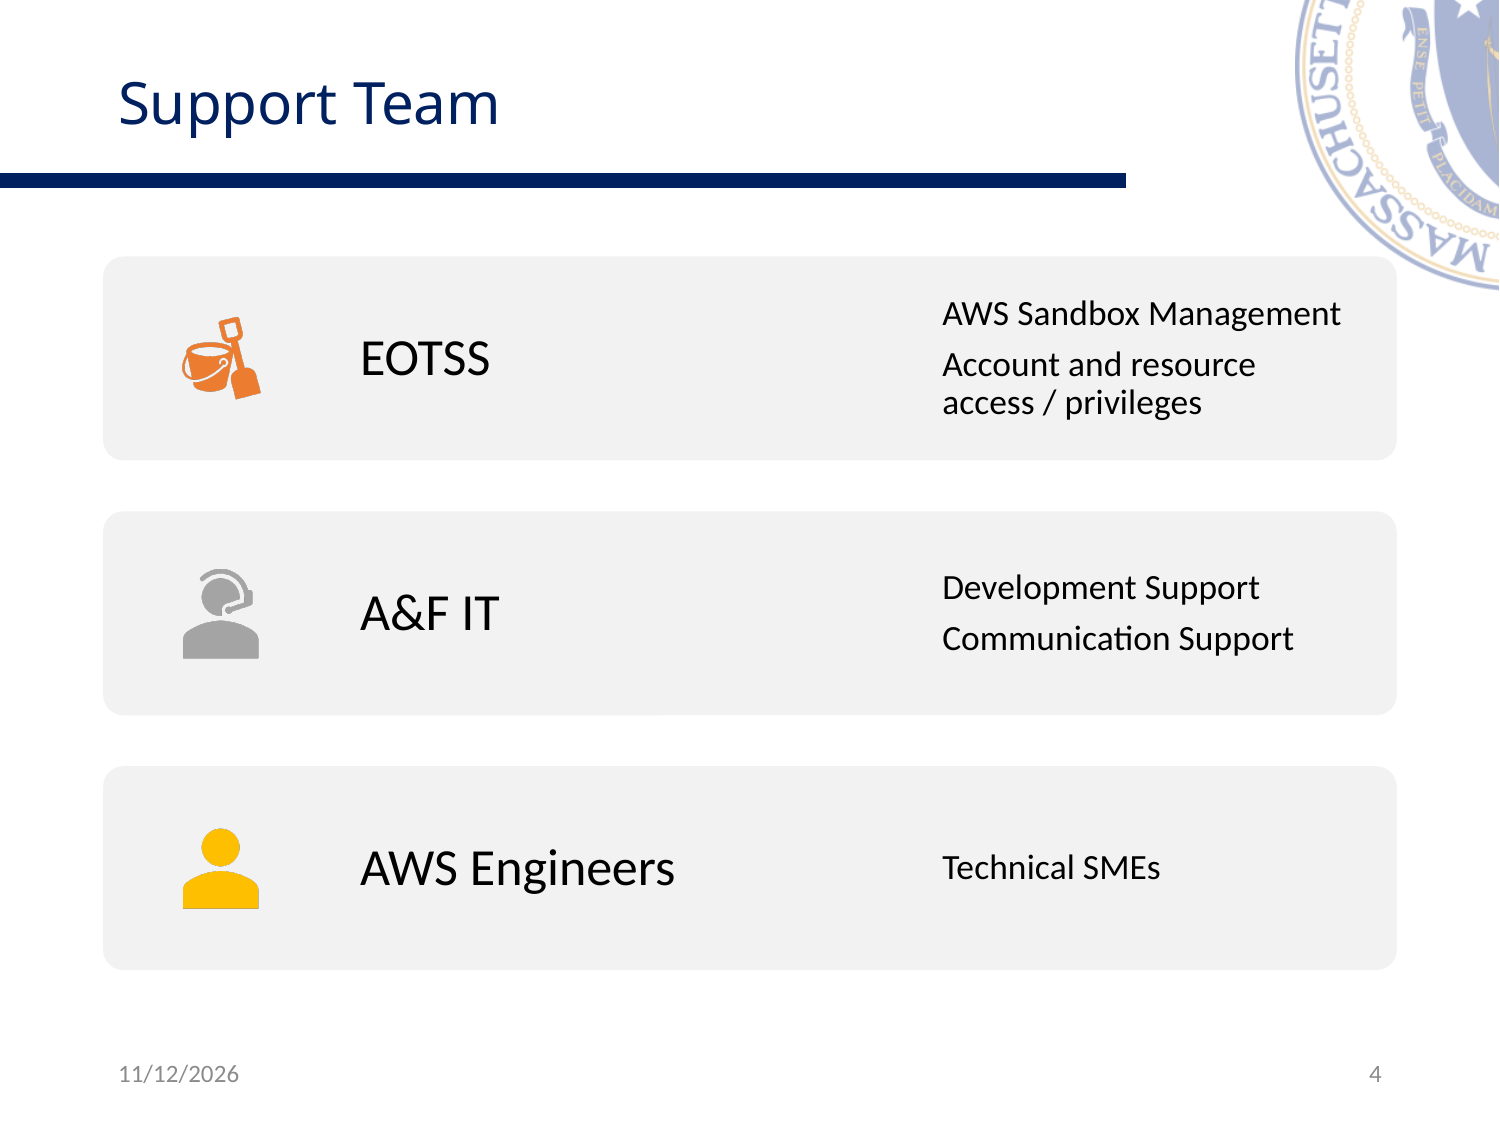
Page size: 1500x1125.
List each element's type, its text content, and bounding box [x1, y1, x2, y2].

title Support Team [103, 35, 1261, 145]
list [103, 256, 1397, 971]
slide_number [103, 1042, 441, 1103]
slide_number 4 [1059, 1042, 1397, 1103]
